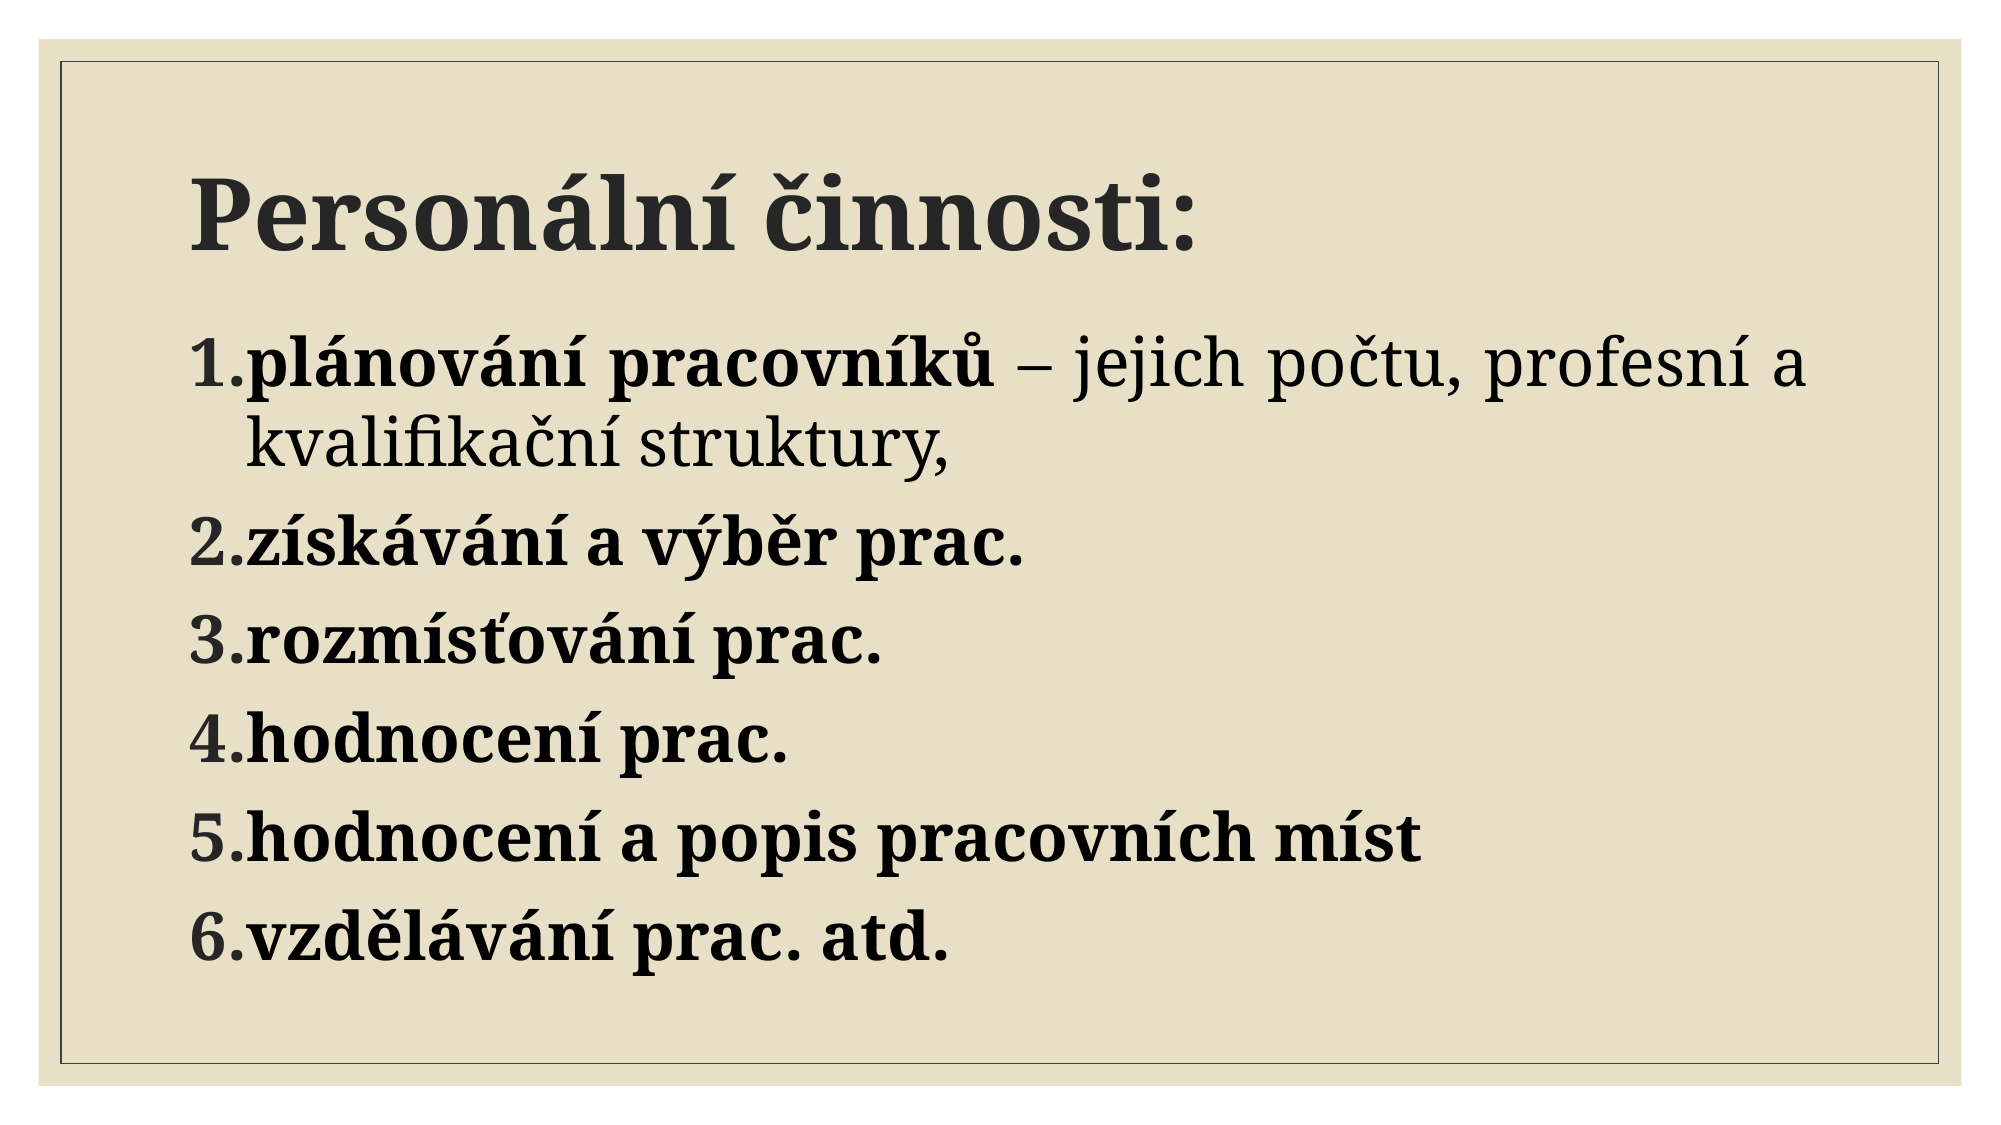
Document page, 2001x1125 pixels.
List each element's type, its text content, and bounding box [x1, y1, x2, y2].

title Personální činnosti: [174, 105, 1825, 311]
list plánování pracovníků – jejich počtu, profesní a kvalifikační struktury, získávání a výběr prac. rozmísťování prac. hodnocení prac. hodnocení a popis pracovních míst vzdělávání prac. atd. [174, 311, 1825, 1023]
